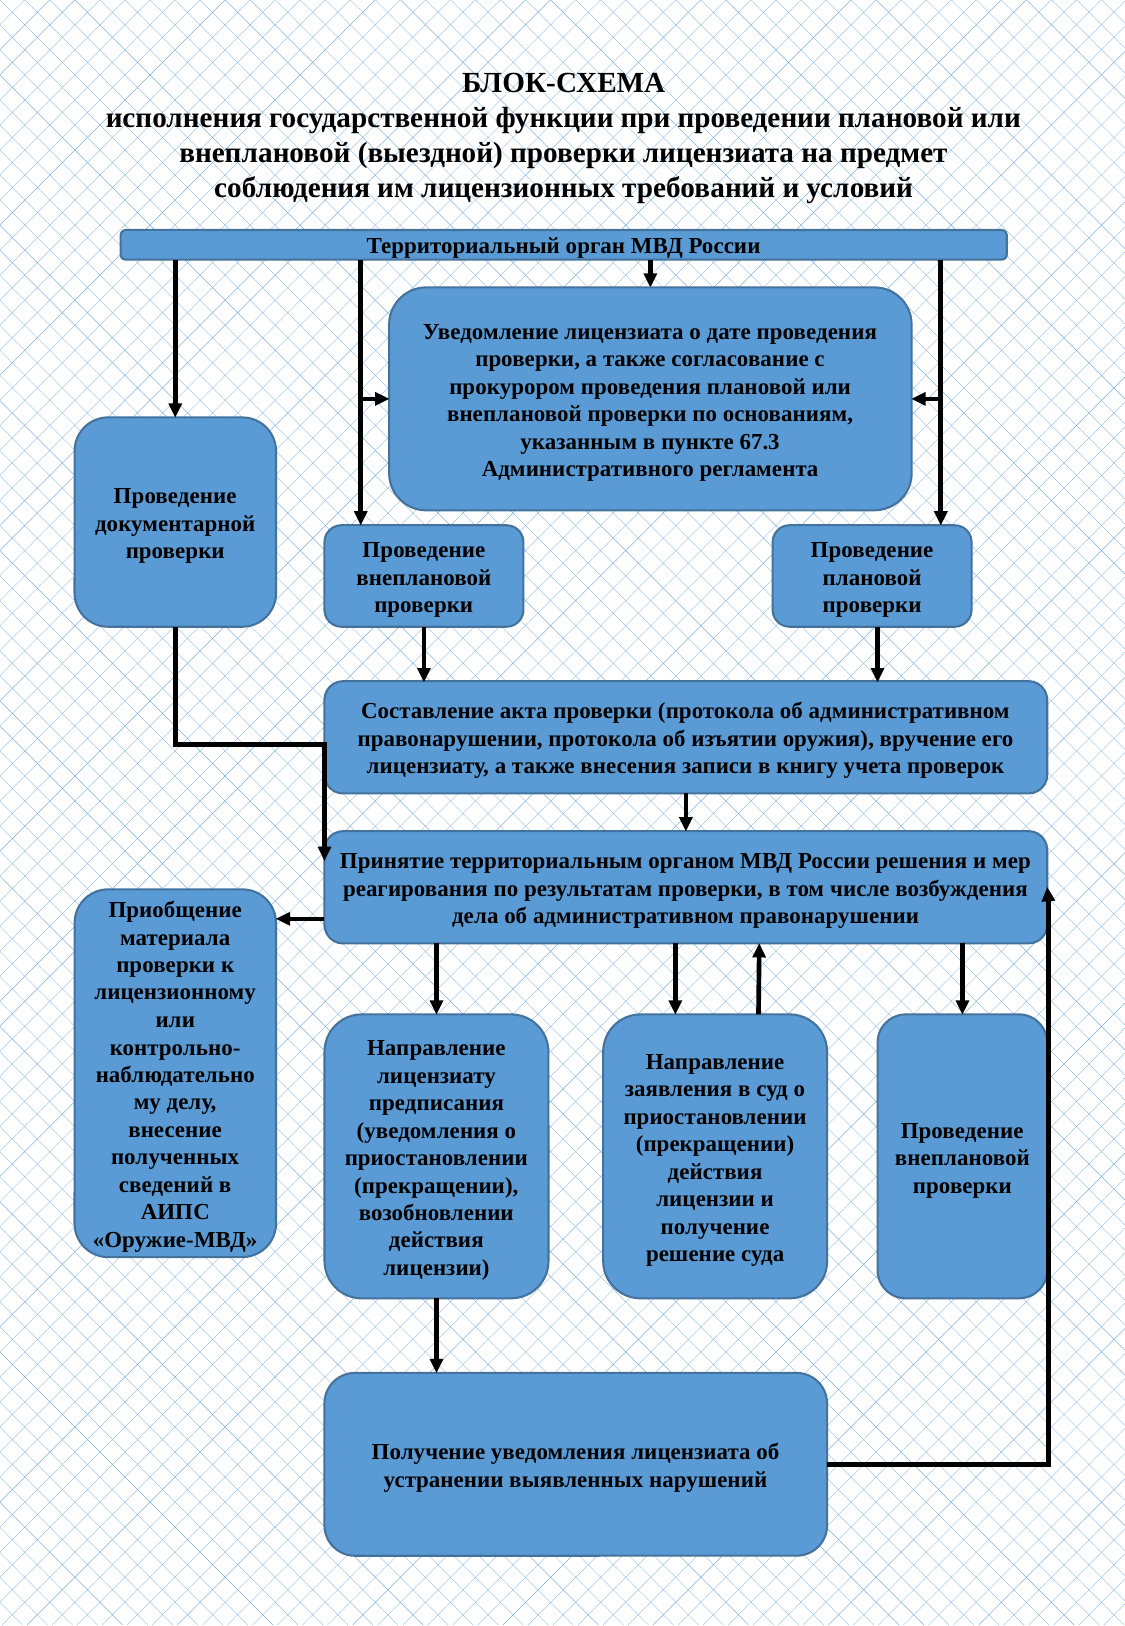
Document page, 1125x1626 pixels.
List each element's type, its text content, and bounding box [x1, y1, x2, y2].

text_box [827, 887, 1048, 1465]
text_box Составление акта проверки (протокола об административном правонарушении, протокола об изъятии оружия), вручение его лицензиату, а также внесения записи в книгу учета проверок [367, 680, 1049, 795]
text_box Получение уведомления лицензиата об устранении выявленных нарушений [323, 1371, 829, 1557]
text_box Проведение документарной проверки [73, 416, 278, 628]
text_box Проведение внеплановой проверки [323, 524, 525, 628]
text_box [132, 669, 367, 819]
text_box Принятие территориальным органом МВД России решения и мер реагирования по результатам проверки, в том числе возбуждения дела об административном правонарушении [323, 830, 1049, 945]
text_box Проведение плановой проверки [771, 524, 973, 628]
text_box Уведомление лицензиата о дате проведения проверки, а также согласование с прокурором проведения плановой или внеплановой проверки по основаниям, указанным в пункте 67.3 Административного регламента [388, 286, 913, 512]
text_box Приобщение материала проверки к лицензионному или контрольно-наблюдательному делу, внесение полученных сведений в АИПС «Оружие-МВД» [73, 888, 278, 1259]
text_box Территориальный орган МВД России [119, 228, 1008, 261]
text_box Направление лицензиату предписания (уведомления о приостановлении (прекращении), возобновлении действия лицензии) [323, 1013, 550, 1300]
text_box Направление заявления в суд о приостановлении (прекращении) действия лицензии и получение решение суда [602, 1013, 827, 1300]
text_box БЛОК-СХЕМА исполнения государственной функции при проведении плановой или внеплановой (выездной) проверки лицензиата на предмет соблюдения им лицензионных требований и условий [91, 56, 1037, 211]
